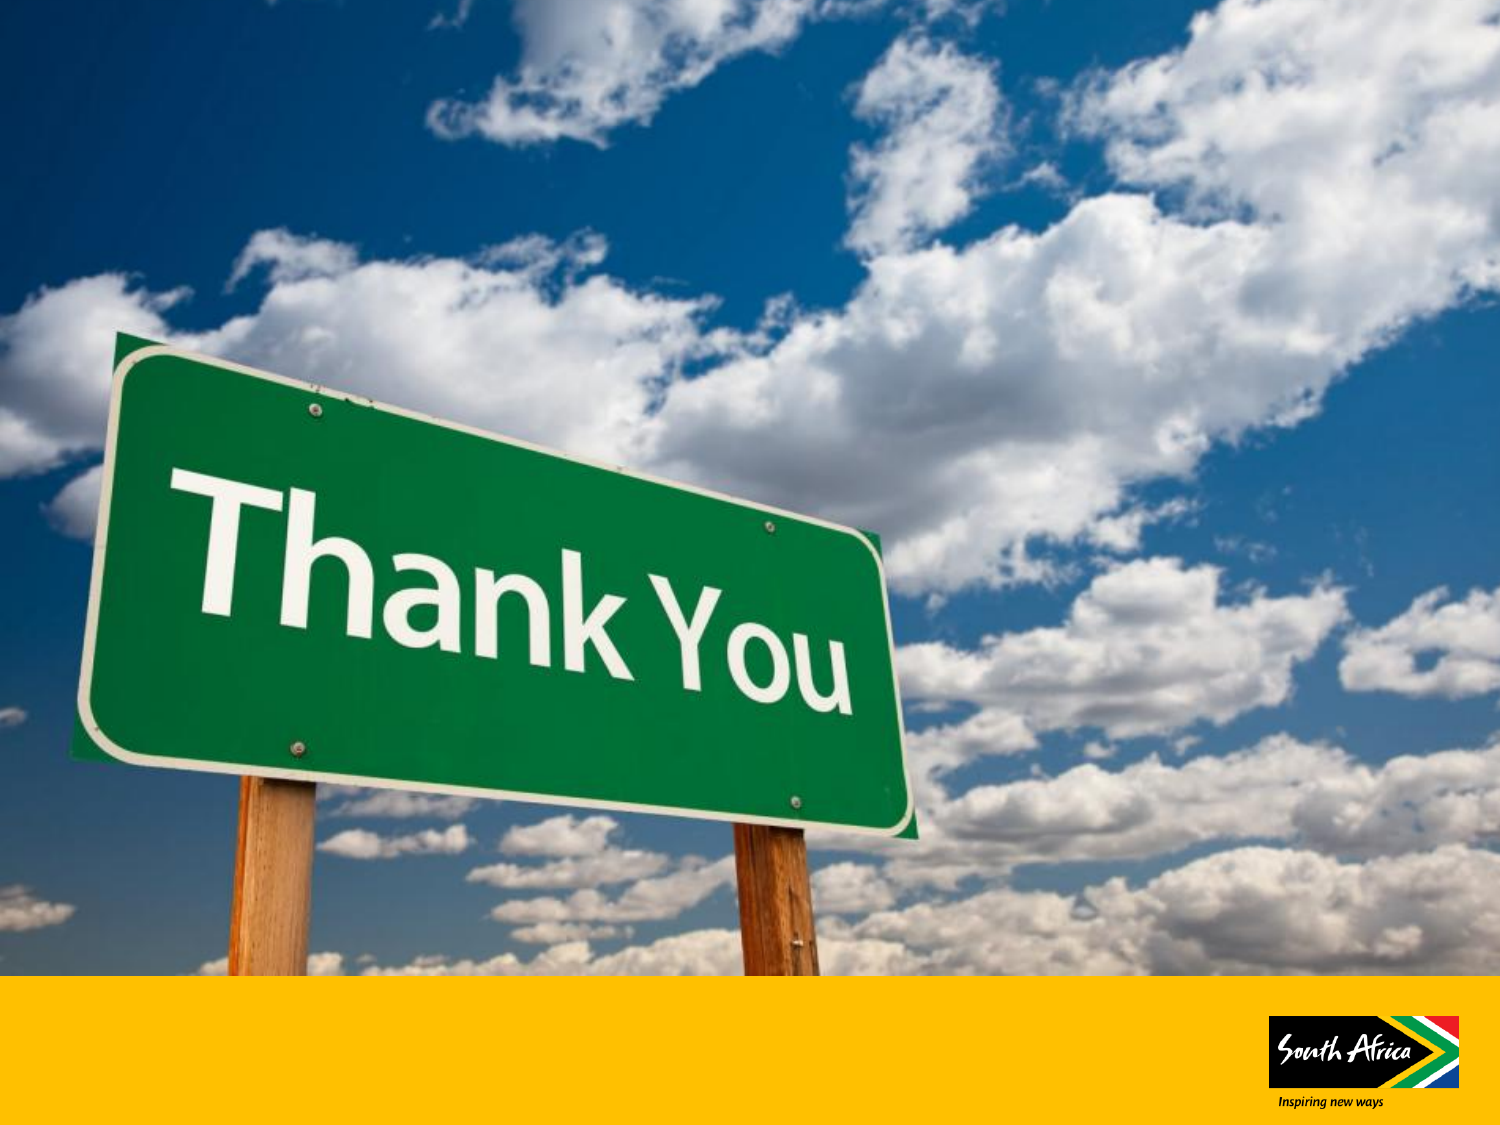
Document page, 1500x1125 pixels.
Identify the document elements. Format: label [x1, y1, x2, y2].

picture [1269, 1016, 1459, 1109]
picture [0, 0, 1500, 977]
